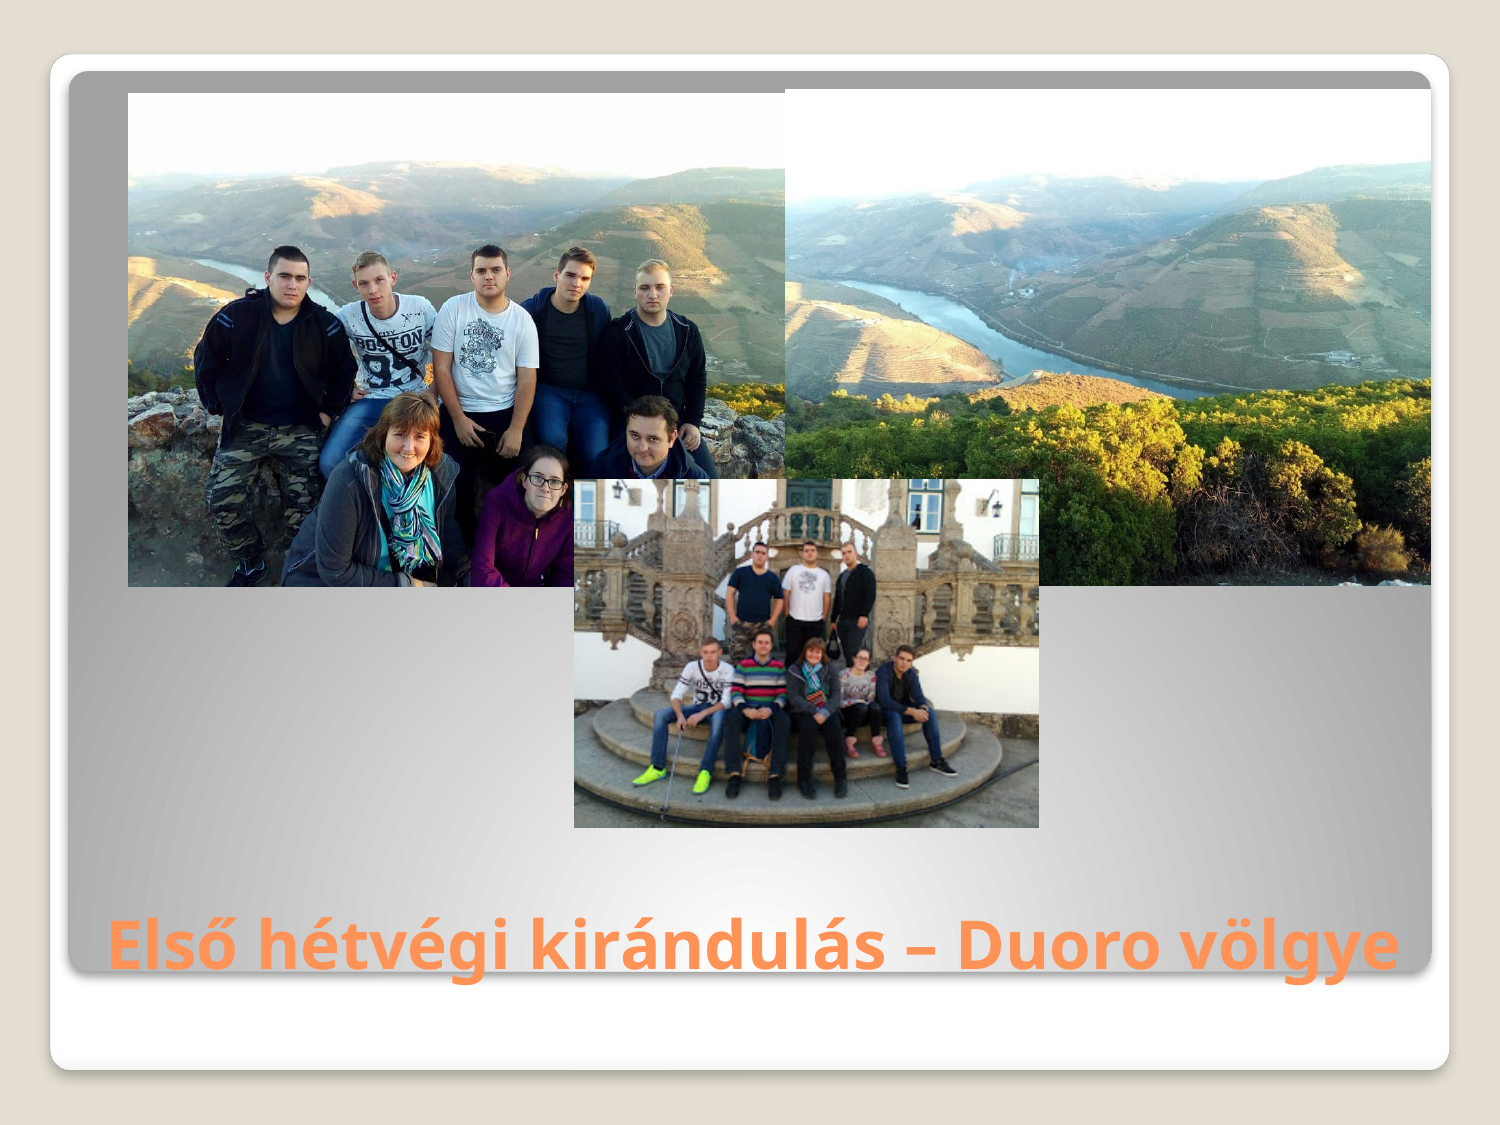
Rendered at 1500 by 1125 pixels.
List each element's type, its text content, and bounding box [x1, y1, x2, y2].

picture [573, 89, 1431, 829]
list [128, 93, 780, 587]
title Első hétvégi kirándulás – Duoro völgye [82, 817, 1425, 990]
